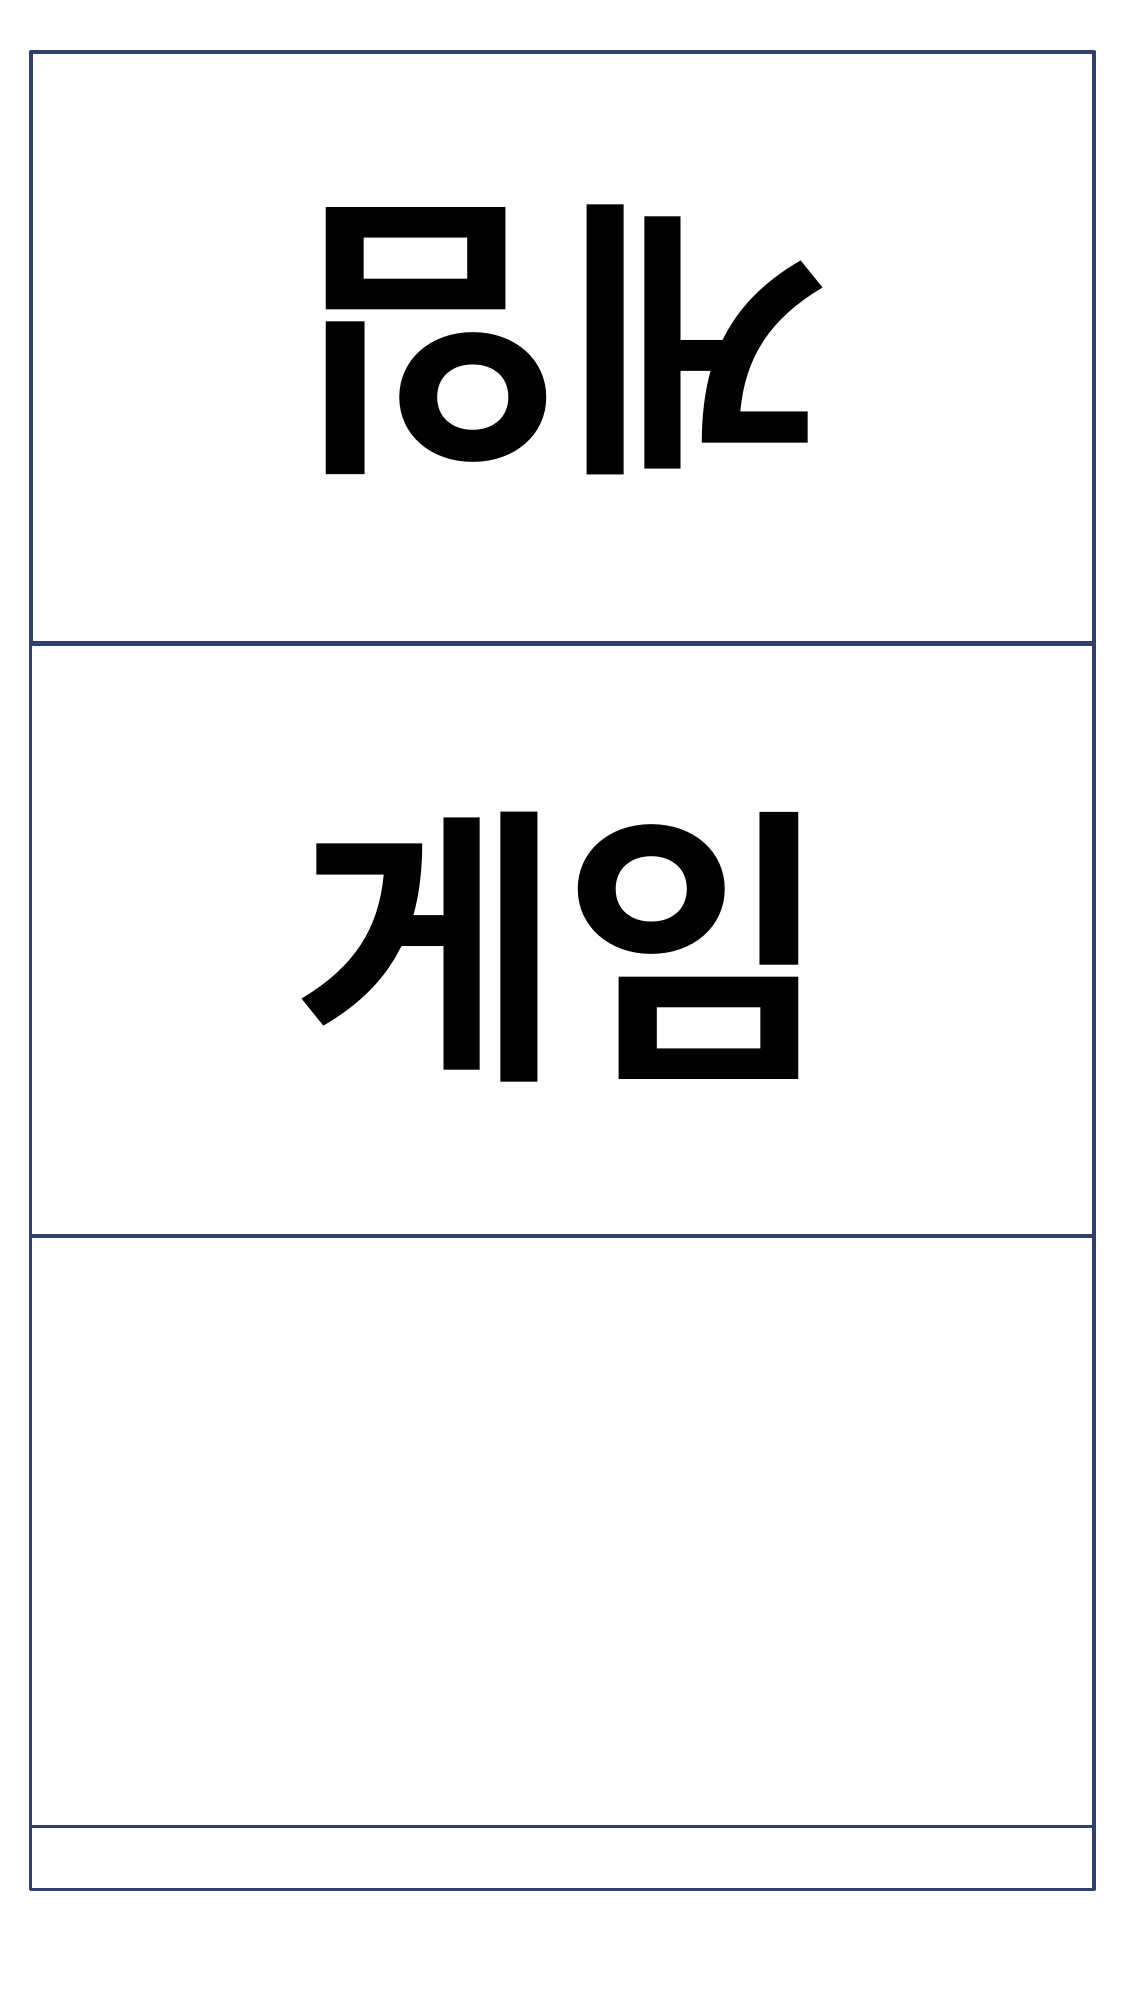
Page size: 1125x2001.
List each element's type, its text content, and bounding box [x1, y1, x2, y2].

text_box [29, 1235, 1096, 1828]
text_box 게임 [29, 644, 1096, 1235]
text_box 게임 [29, 50, 1096, 644]
text_box [29, 1828, 1096, 1891]
